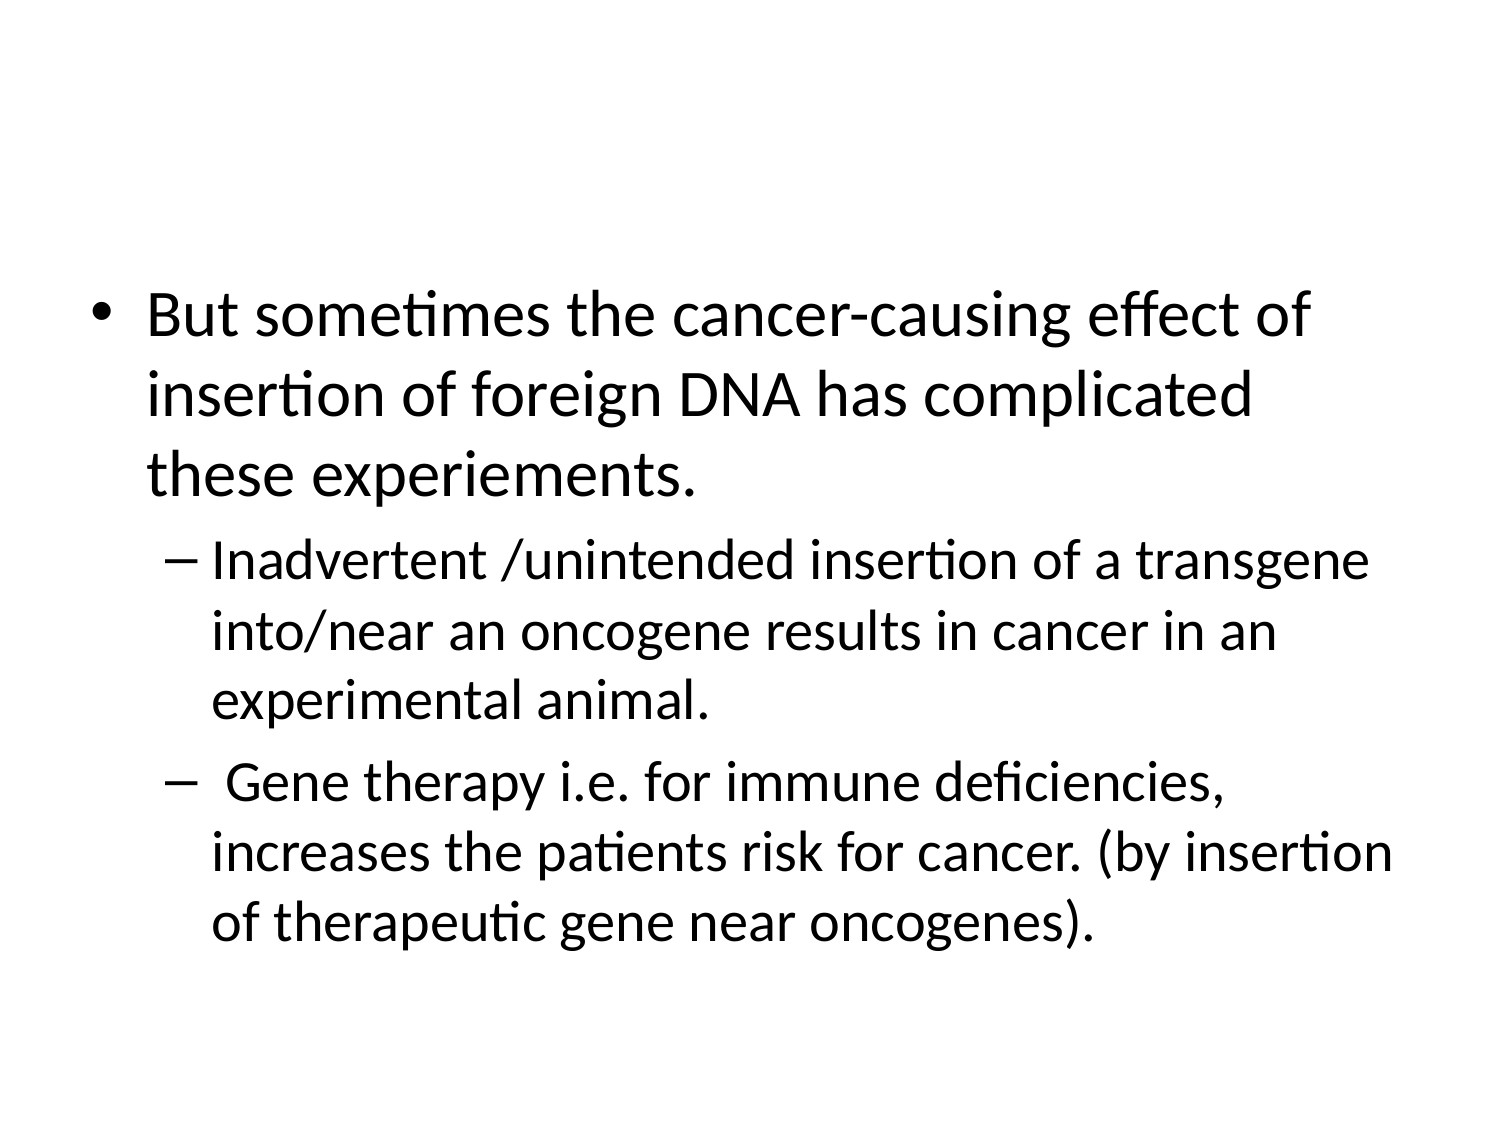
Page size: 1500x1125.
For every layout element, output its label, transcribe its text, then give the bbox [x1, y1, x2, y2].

list But sometimes the cancer-causing effect of insertion of foreign DNA has complicated these experiements. Inadvertent /unintended insertion of a transgene into/near an oncogene results in cancer in an experimental animal. Gene therapy i.e. for immune deficiencies, increases the patients risk for cancer. (by insertion of therapeutic gene near oncogenes). [75, 262, 1425, 1005]
